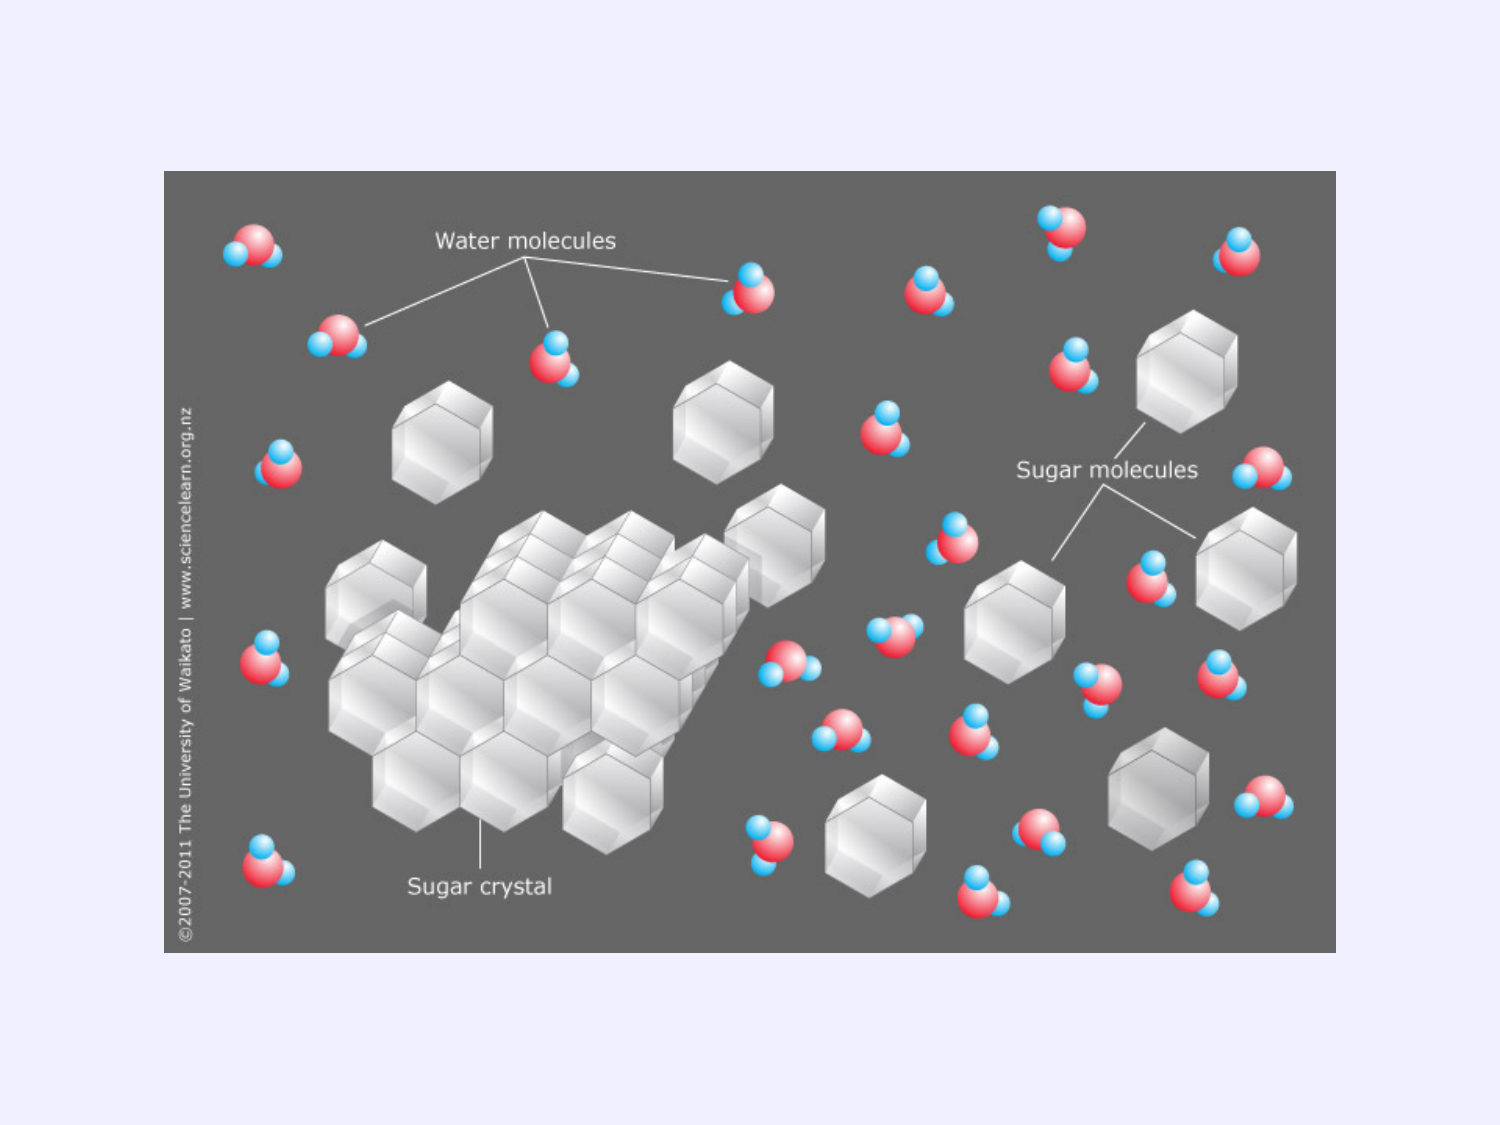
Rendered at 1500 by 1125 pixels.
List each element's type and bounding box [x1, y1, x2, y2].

picture [163, 171, 1336, 954]
